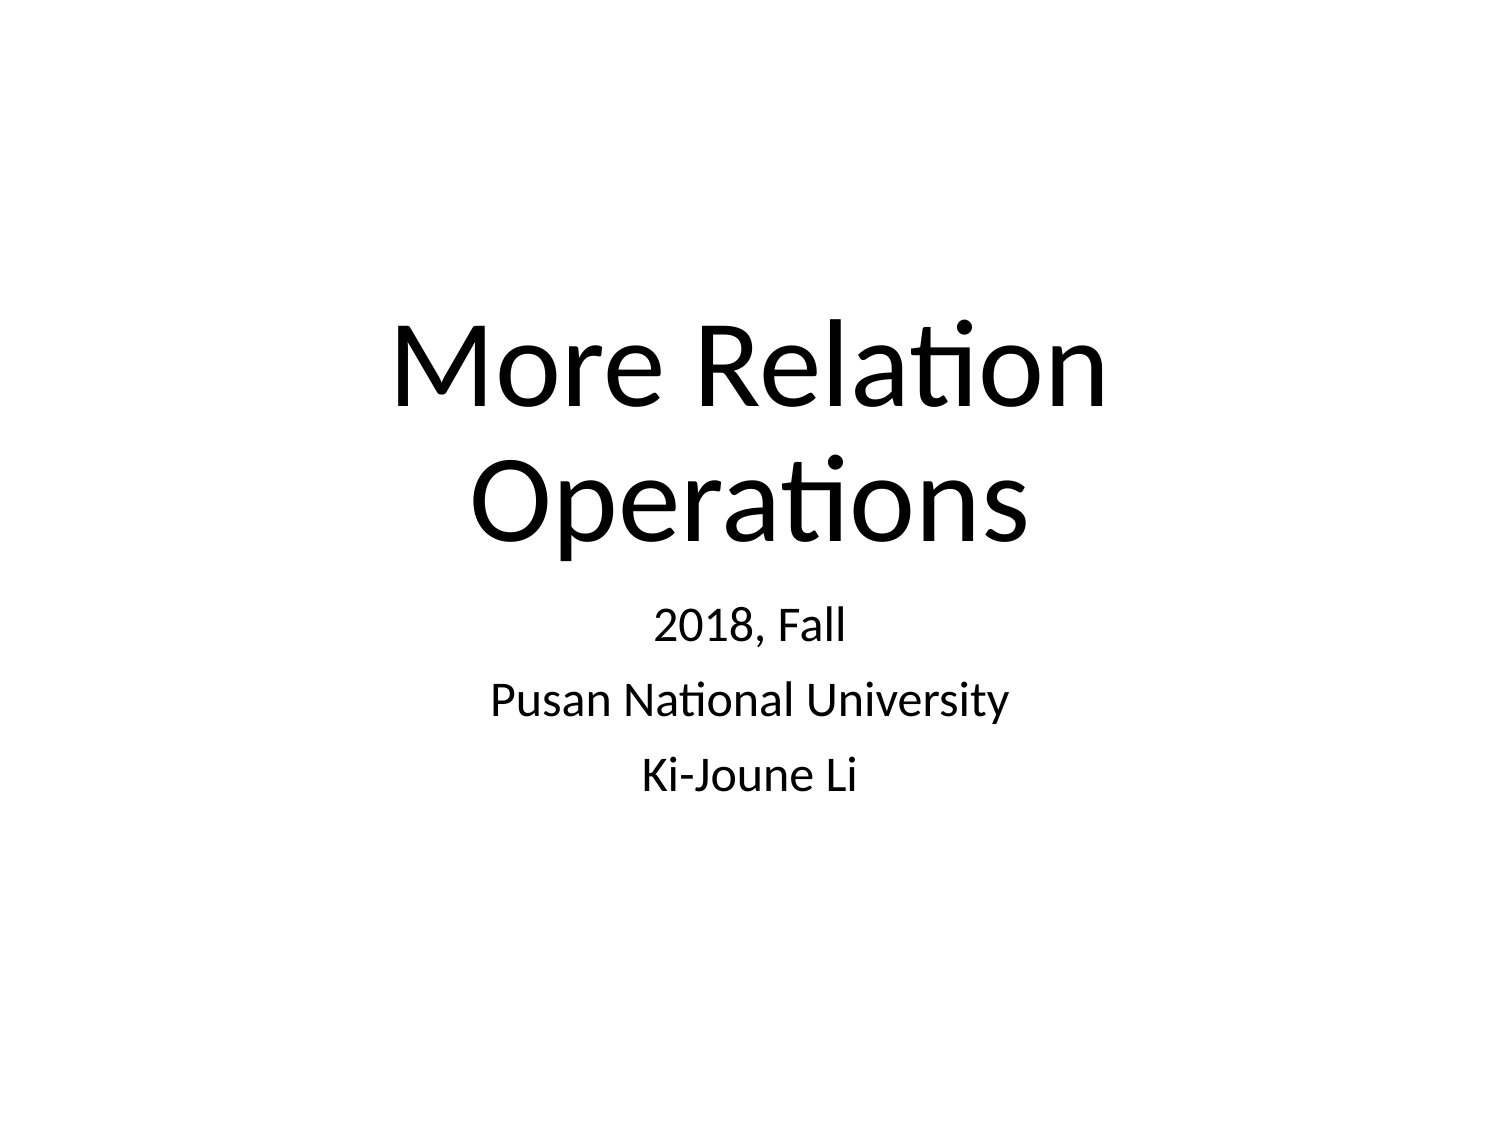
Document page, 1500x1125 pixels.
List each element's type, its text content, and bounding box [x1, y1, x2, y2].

subtitle 2018, Fall Pusan National University Ki-Joune Li [187, 590, 1313, 863]
title More Relation Operations [112, 184, 1388, 576]
